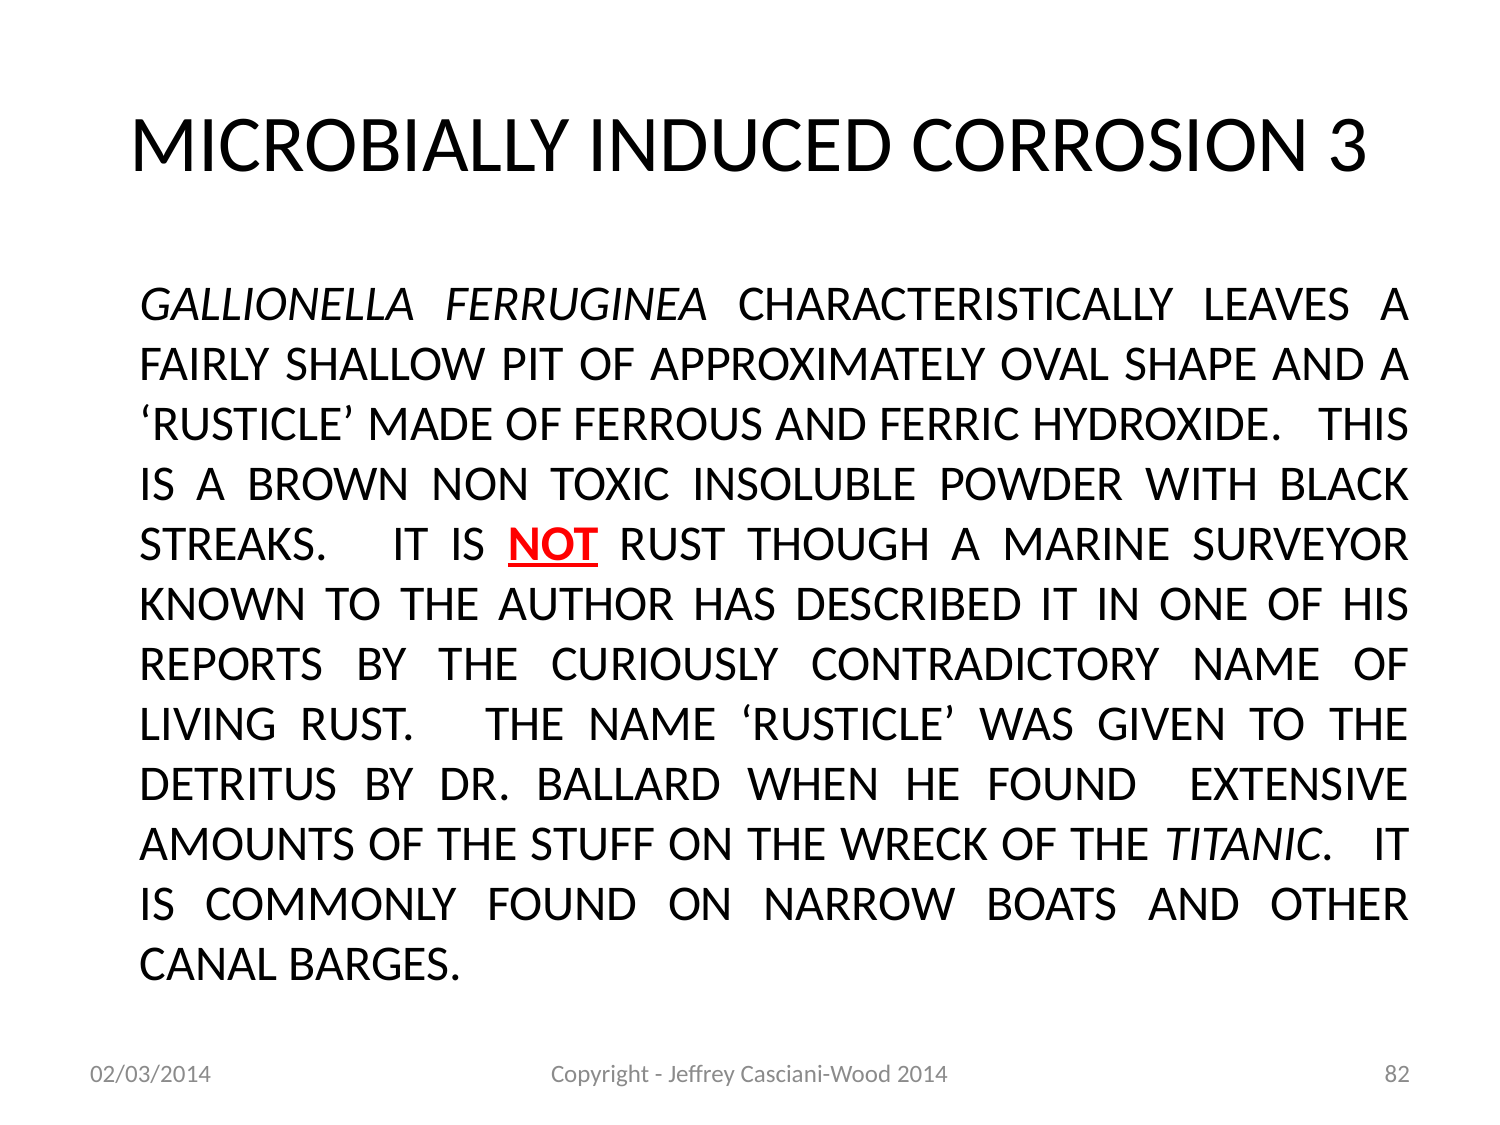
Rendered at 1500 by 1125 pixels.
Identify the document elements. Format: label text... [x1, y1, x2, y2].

slide_number 82 [1074, 1042, 1425, 1103]
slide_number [75, 1042, 425, 1103]
list GALLIONELLA FERRUGINEA CHARACTERISTICALLY LEAVES A FAIRLY SHALLOW PIT OF APPROXIMATELY OVAL SHAPE AND A ‘RUSTICLE’ MADE OF FERROUS AND FERRIC HYDROXIDE. THIS IS A BROWN NON TOXIC INSOLUBLE POWDER WITH BLACK STREAKS. IT IS NOT RUST THOUGH A MARINE SURVEYOR KNOWN TO THE AUTHOR HAS DESCRIBED IT IN ONE OF HIS REPORTS BY THE CURIOUSLY CONTRADICTORY NAME OF LIVING RUST. THE NAME ‘RUSTICLE’ WAS GIVEN TO THE DETRITUS BY DR. BALLARD WHEN HE FOUND EXTENSIVE AMOUNTS OF THE STUFF ON THE WRECK OF THE TITANIC. IT IS COMMONLY FOUND ON NARROW BOATS AND OTHER CANAL BARGES. [75, 262, 1425, 1005]
title MICROBIALLY INDUCED CORROSION 3 [75, 45, 1425, 233]
footer Copyright - Jeffrey Casciani-Wood 2014 [512, 1042, 988, 1103]
